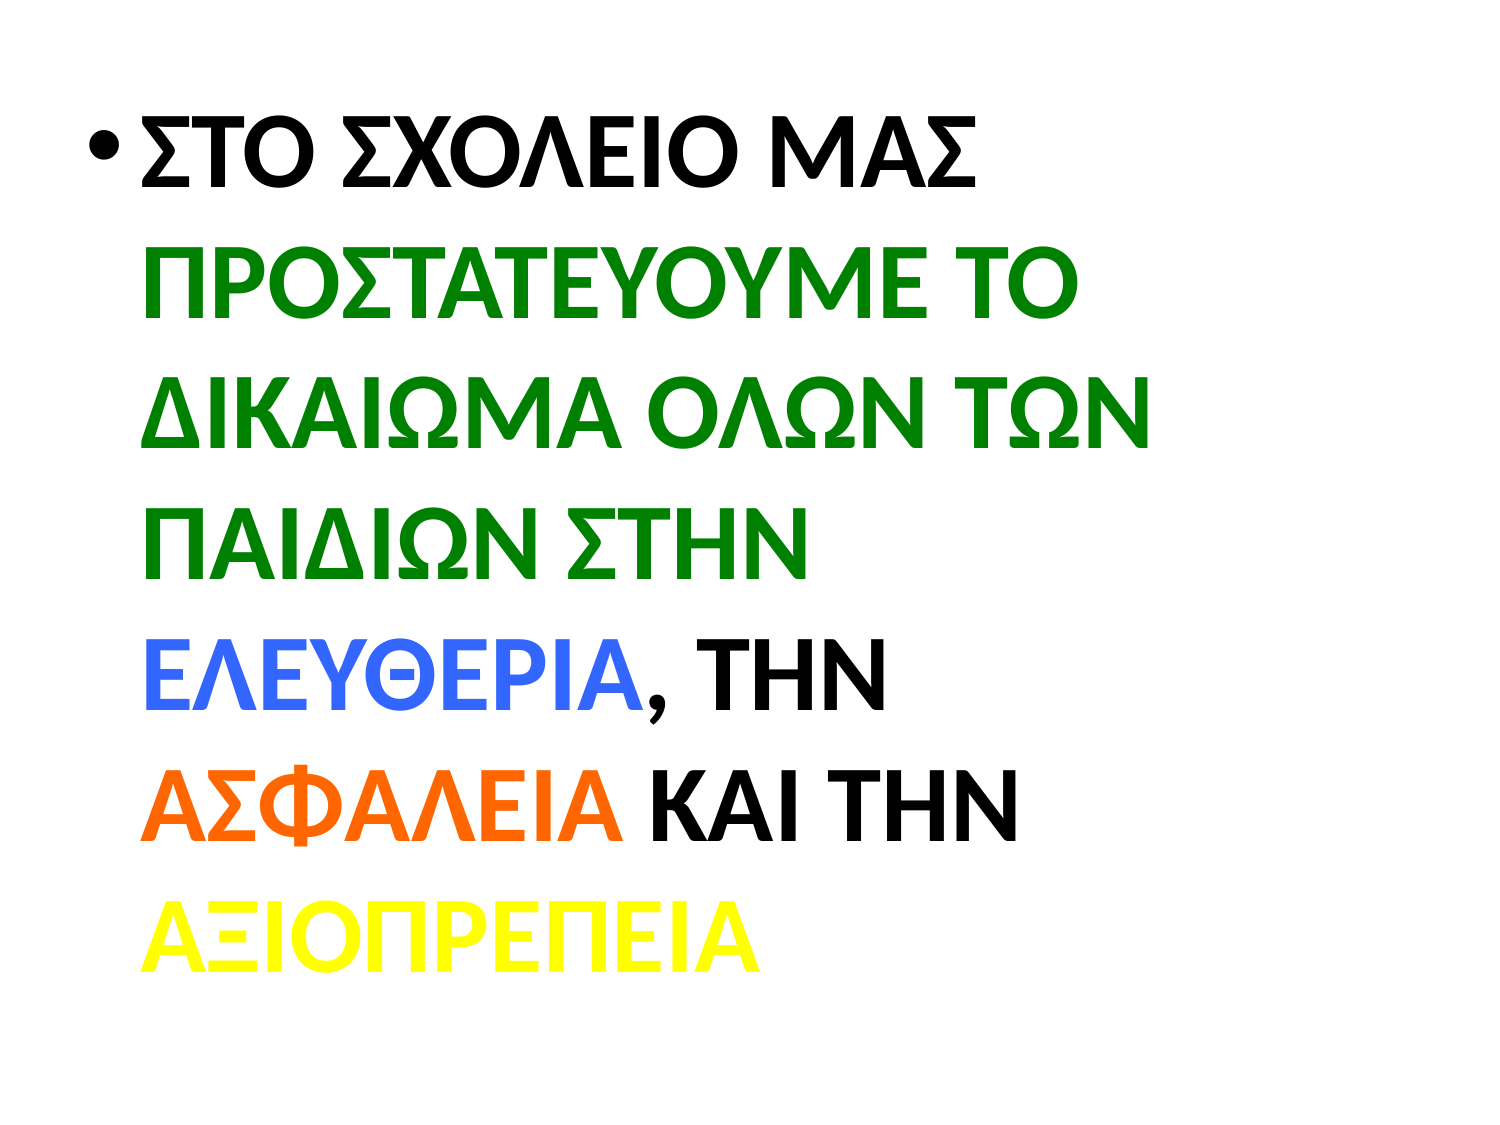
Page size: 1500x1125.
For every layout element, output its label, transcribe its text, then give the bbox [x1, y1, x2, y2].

list ΣΤΟ ΣΧΟΛΕΙΟ ΜΑΣ ΠΡΟΣΤΑΤΕΥΟΥΜΕ ΤΟ ΔΙΚΑΙΩΜΑ ΟΛΩΝ ΤΩΝ ΠΑΙΔΙΩΝ ΣΤΗΝ ΕΛΕΥΘΕΡΙΑ, ΤΗΝ ΑΣΦΑΛΕΙΑ ΚΑΙ ΤΗΝ ΑΞΙΟΠΡΕΠΕΙΑ [70, 70, 1350, 1005]
